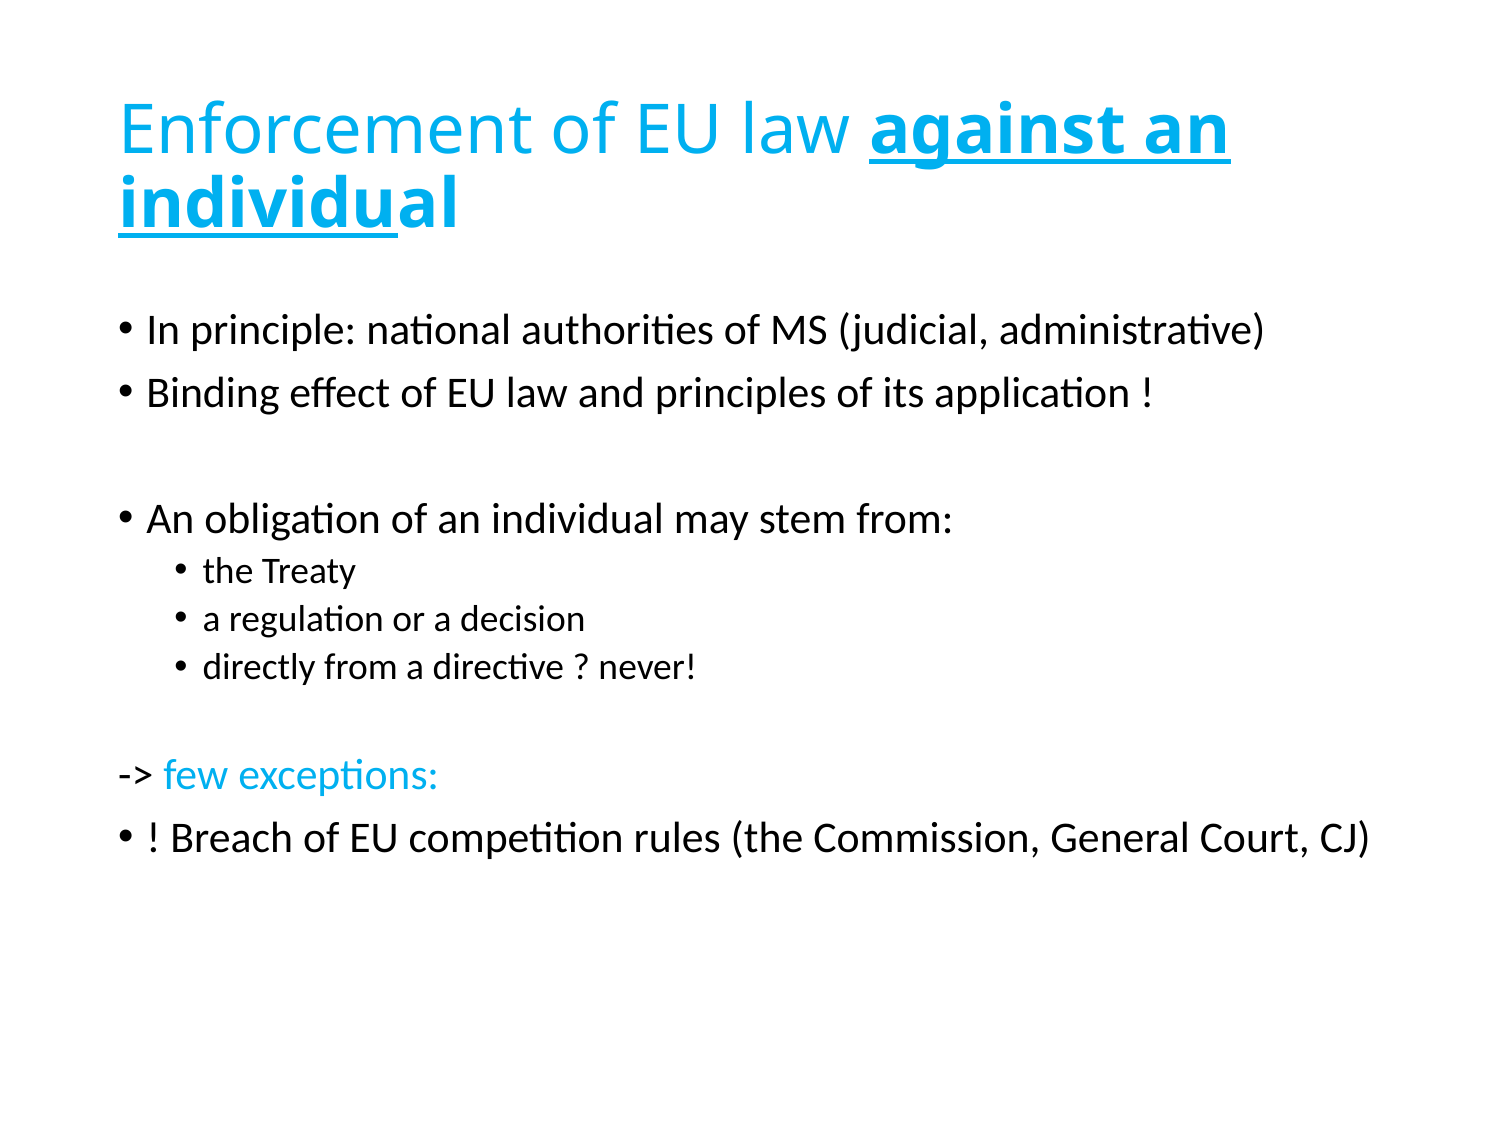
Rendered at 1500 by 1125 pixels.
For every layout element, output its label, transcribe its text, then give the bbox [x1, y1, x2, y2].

title Enforcement of EU law against an individual [103, 59, 1397, 278]
list In principle: national authorities of MS (judicial, administrative) Binding effect of EU law and principles of its application ! An obligation of an individual may stem from: the Treaty a regulation or a decision directly from a directive ? never! -> few exceptions: ! Breach of EU competition rules (the Commission, General Court, CJ) [103, 299, 1397, 1014]
